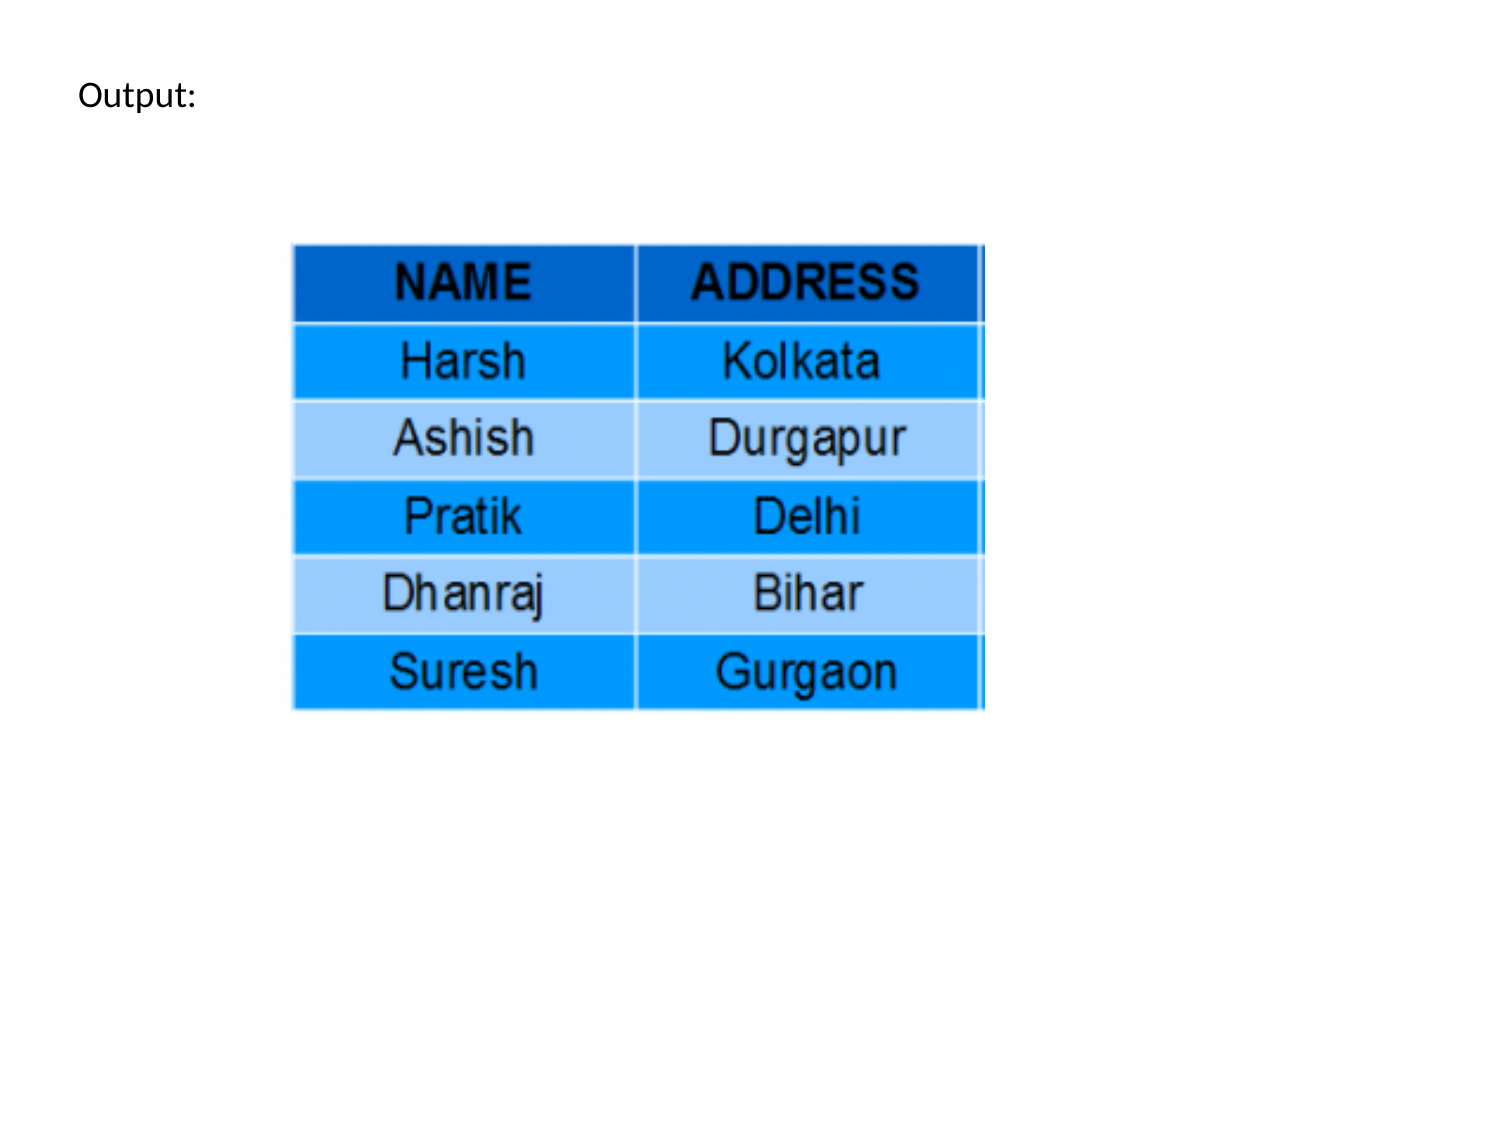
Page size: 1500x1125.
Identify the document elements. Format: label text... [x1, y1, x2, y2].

text_box Output: [63, 62, 213, 123]
picture [274, 224, 985, 715]
